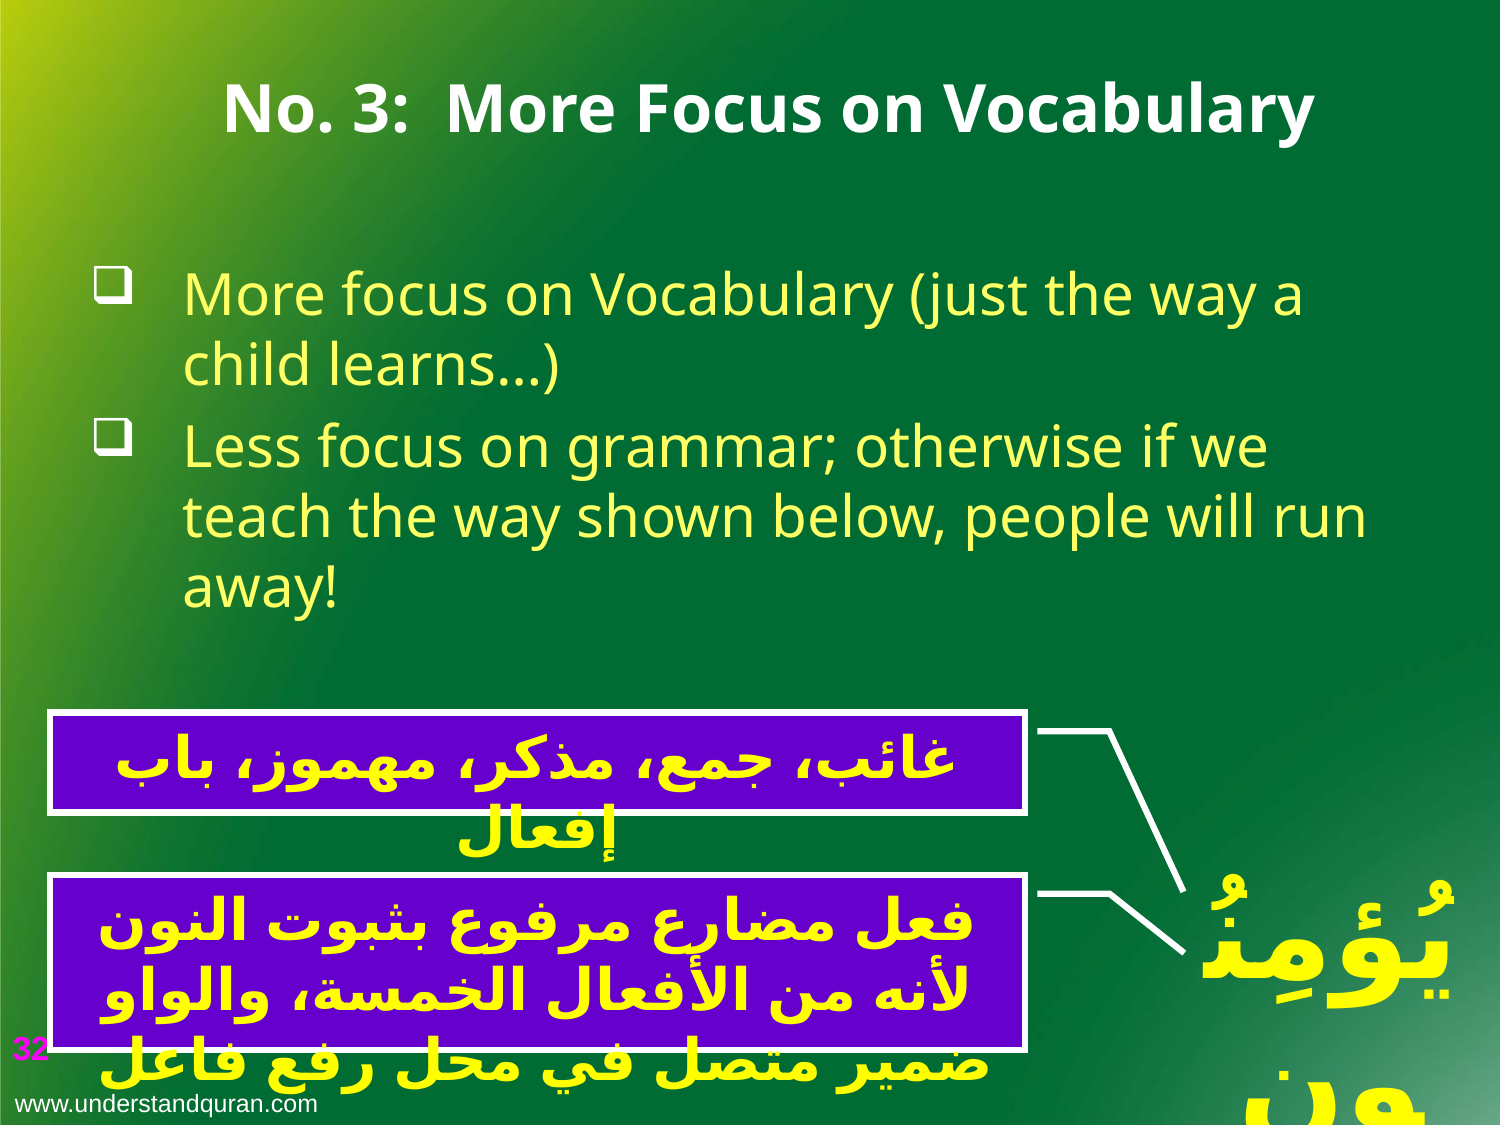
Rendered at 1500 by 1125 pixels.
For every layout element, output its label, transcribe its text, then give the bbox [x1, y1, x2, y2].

text_box More focus on Vocabulary (just the way a child learns…) Less focus on grammar; otherwise if we teach the way shown below, people will run away! [74, 249, 1425, 1125]
picture [0, 0, 1500, 1125]
text_box No. 3: More Focus on Vocabulary [99, 12, 1438, 200]
text_box غائب، جمع، مذكر، مهموز، باب إفعال [49, 712, 1025, 813]
text_box www.understandquran.com [0, 1049, 475, 1125]
text_box يُؤمِنُون [1187, 845, 1475, 1125]
text_box فعل مضارع مرفوع بثبوت النون لأنه من الأفعال الخمسة، والواو ضمير متصل في محل رفع فاعل [49, 875, 1025, 1051]
